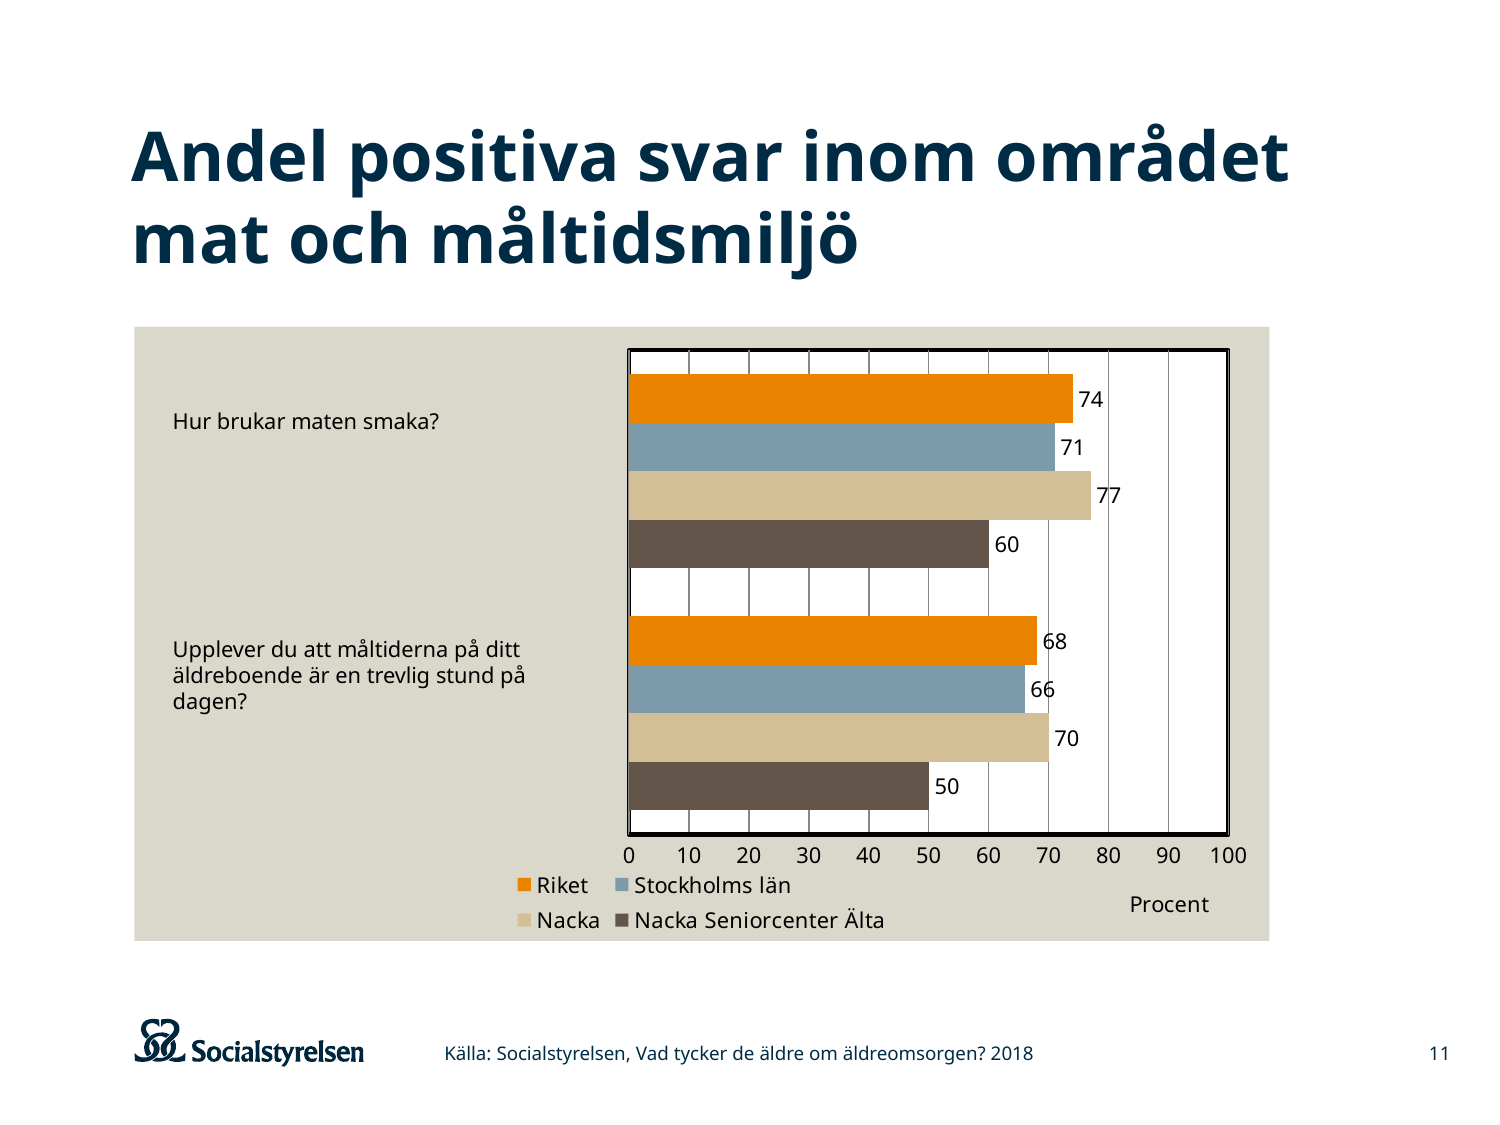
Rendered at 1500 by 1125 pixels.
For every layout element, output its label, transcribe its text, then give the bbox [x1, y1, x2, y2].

footer Källa: Socialstyrelsen, Vad tycker de äldre om äldreomsorgen? 2018 [444, 1032, 1110, 1077]
chart [134, 326, 1270, 942]
slide_number 11 [1379, 1032, 1451, 1077]
title Andel positiva svar inom området mat och måltidsmiljö [131, 112, 1395, 326]
